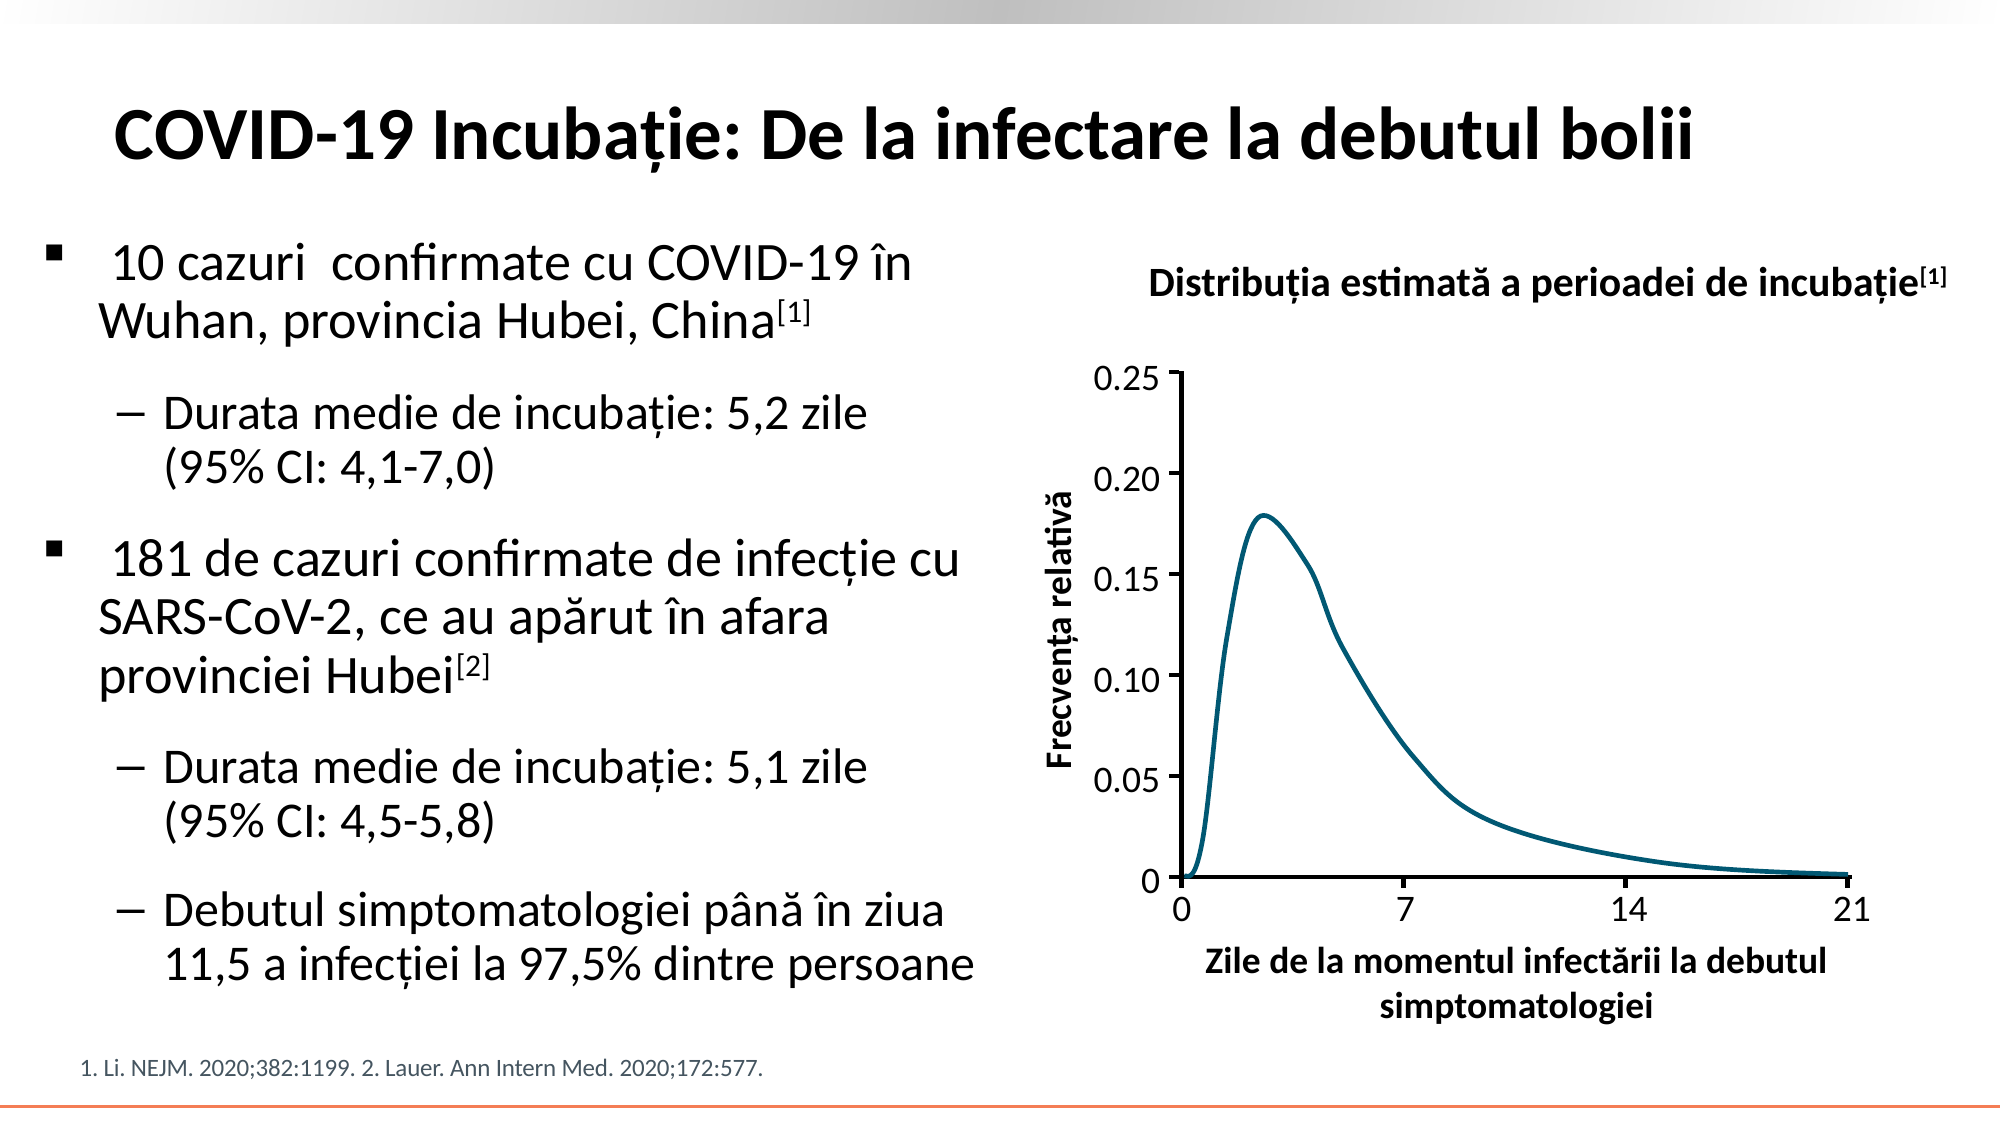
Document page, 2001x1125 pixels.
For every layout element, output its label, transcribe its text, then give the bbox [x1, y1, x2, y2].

table_header Intervenții [1404, 878, 1467, 887]
text_box 0 [1120, 876, 1244, 936]
text_box 0.15 [1086, 546, 1175, 607]
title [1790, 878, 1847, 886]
text_box 14 [1567, 885, 1691, 936]
text_box Frecvența relativă [1026, 372, 1086, 888]
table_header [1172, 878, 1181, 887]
title COVID-19 Incubație: De la infectare la debutul bolii [100, 39, 1884, 220]
text_box 7 [1343, 885, 1467, 936]
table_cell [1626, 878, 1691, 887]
text_box 0.25 [1051, 345, 1175, 406]
text_box 0.10 [1086, 647, 1175, 708]
text_box [1188, 515, 1849, 876]
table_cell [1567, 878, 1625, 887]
text_box Distribuția estimată a perioadei de incubație[1] [1133, 247, 1963, 313]
text_box 0.20 [1086, 446, 1175, 507]
text_box Zile de la momentul infectării la debutul simptomatologiei [1181, 928, 1852, 1034]
text_box 0 [1051, 848, 1175, 908]
text_box 0.05 [1086, 747, 1175, 808]
text_box 1. Li. NEJM. 2020;382:1199. 2. Lauer. Ann Intern Med. 2020;172:577. [64, 1044, 1354, 1089]
text_box 21 [1790, 876, 1914, 936]
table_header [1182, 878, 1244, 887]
table_header Intervenții [1343, 878, 1403, 886]
list 10 cazuri confirmate cu COVID-19 în Wuhan, provincia Hubei, China[1] Durata medie de incubație: 5,2 zile (95% CI: 4,1-7,0) 181 de cazuri confirmate de infecție cu SARS-CoV-2, ce au apărut în afara provinciei Hubei[2] Durata medie de incubație: 5,1 zile (95% CI: 4,5-5,8) Debutul simptomatologiei până în ziua 11,5 a infecției la 97,5% dintre persoane [26, 226, 1011, 994]
